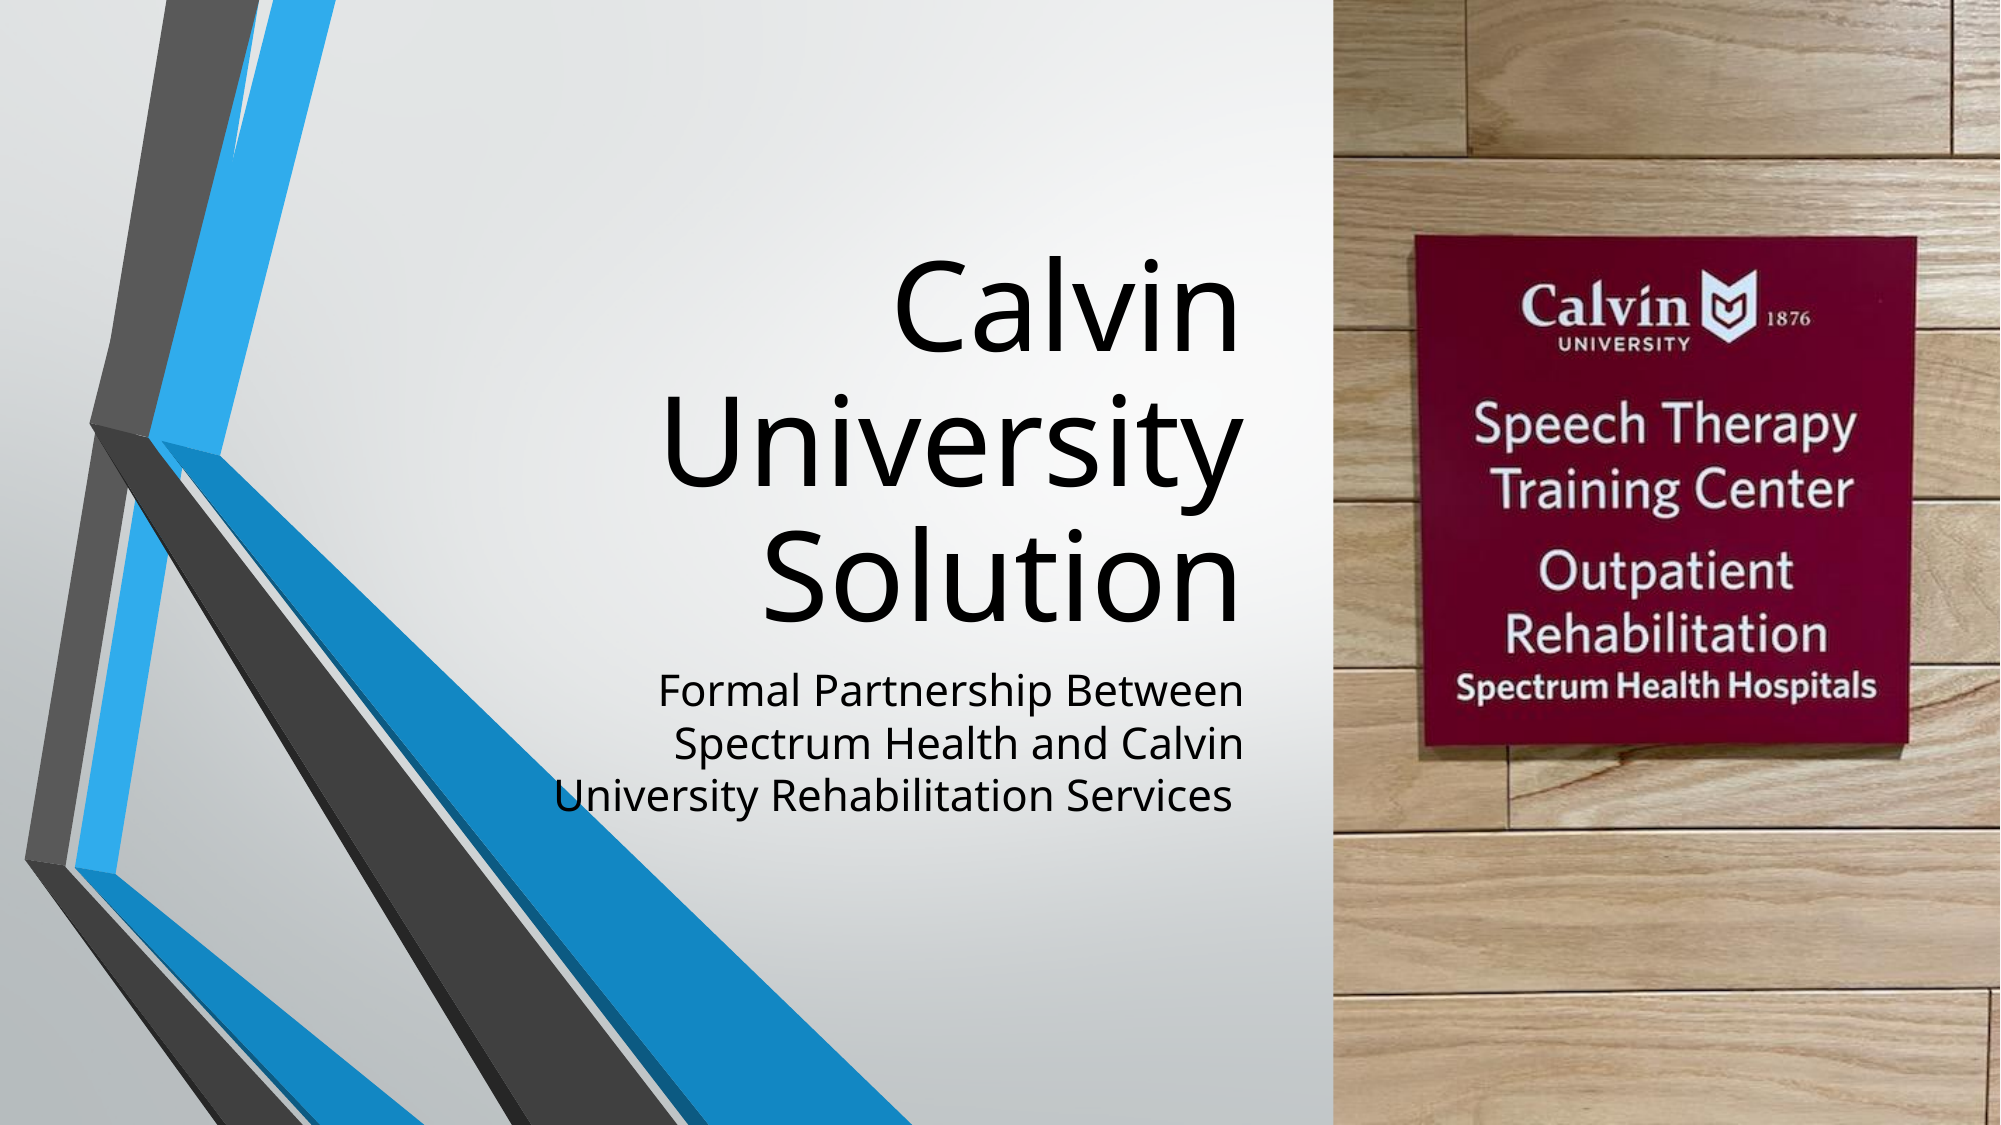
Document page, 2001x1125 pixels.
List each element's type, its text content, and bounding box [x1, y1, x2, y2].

title Calvin University Solution [913, 226, 1261, 655]
list Formal Partnership Between Spectrum Health and Calvin University Rehabilitation Services [913, 655, 1261, 843]
picture [1333, 0, 2000, 1125]
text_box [89, 0, 913, 1125]
